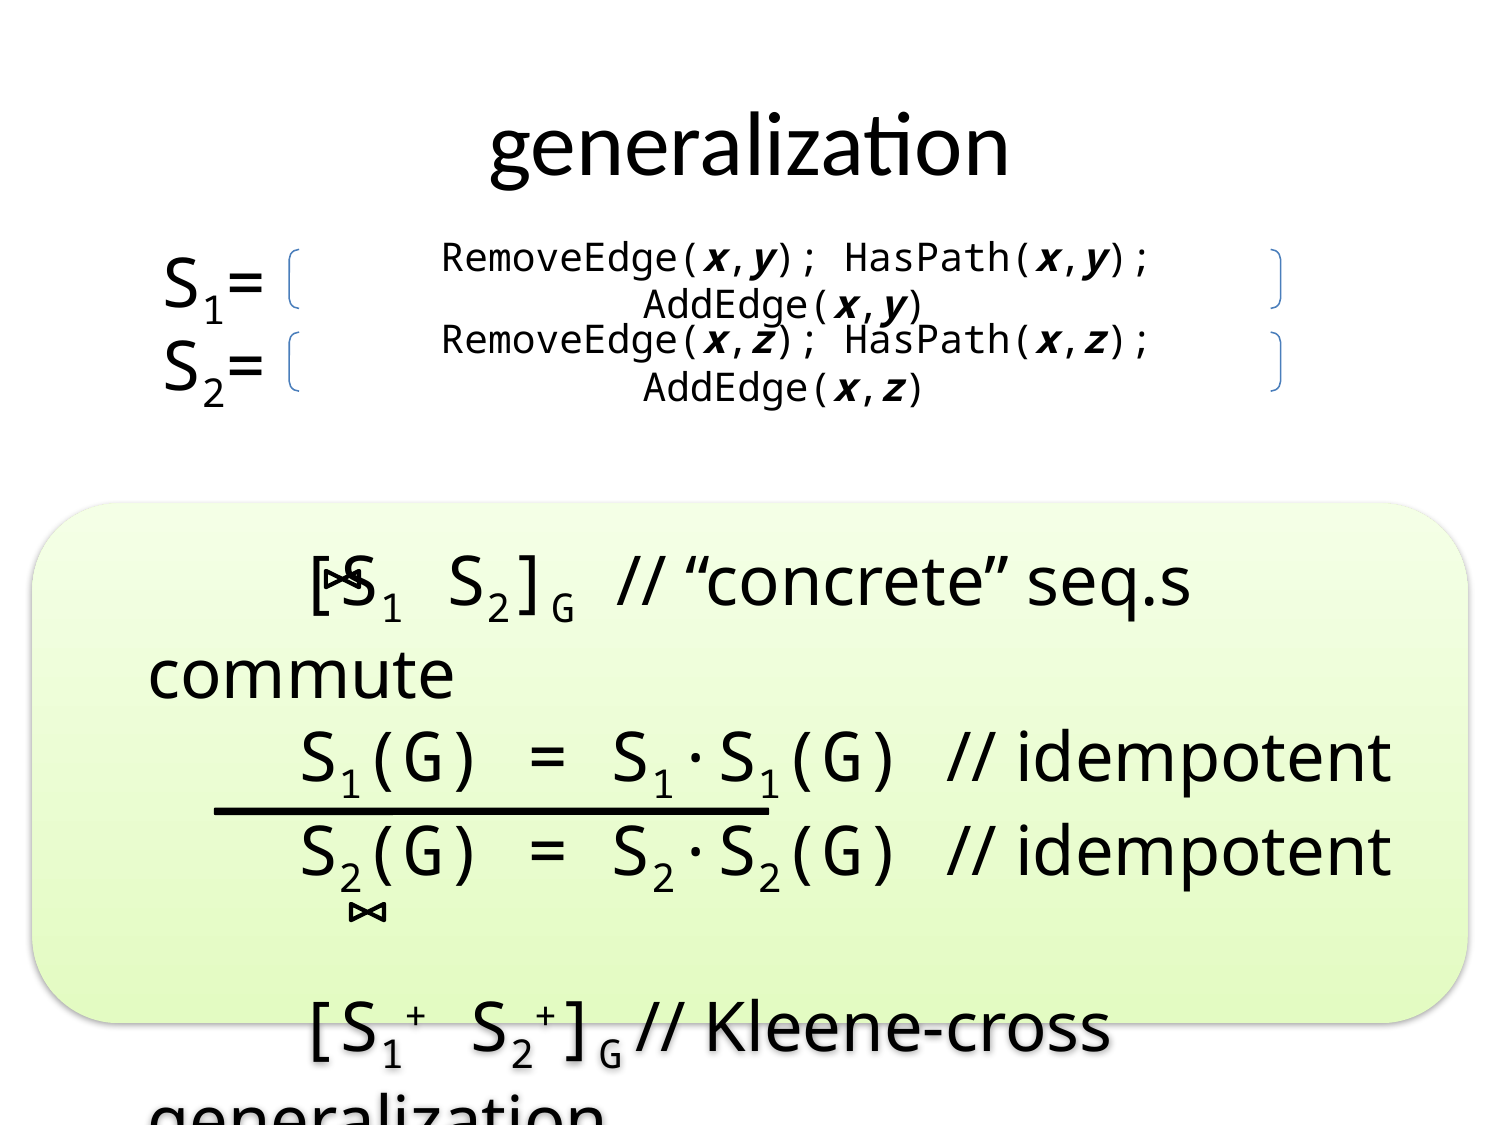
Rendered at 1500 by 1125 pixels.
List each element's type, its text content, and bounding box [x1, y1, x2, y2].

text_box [32, 503, 1468, 1024]
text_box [147, 314, 1281, 414]
title generalization [75, 45, 1425, 233]
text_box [147, 231, 1281, 313]
